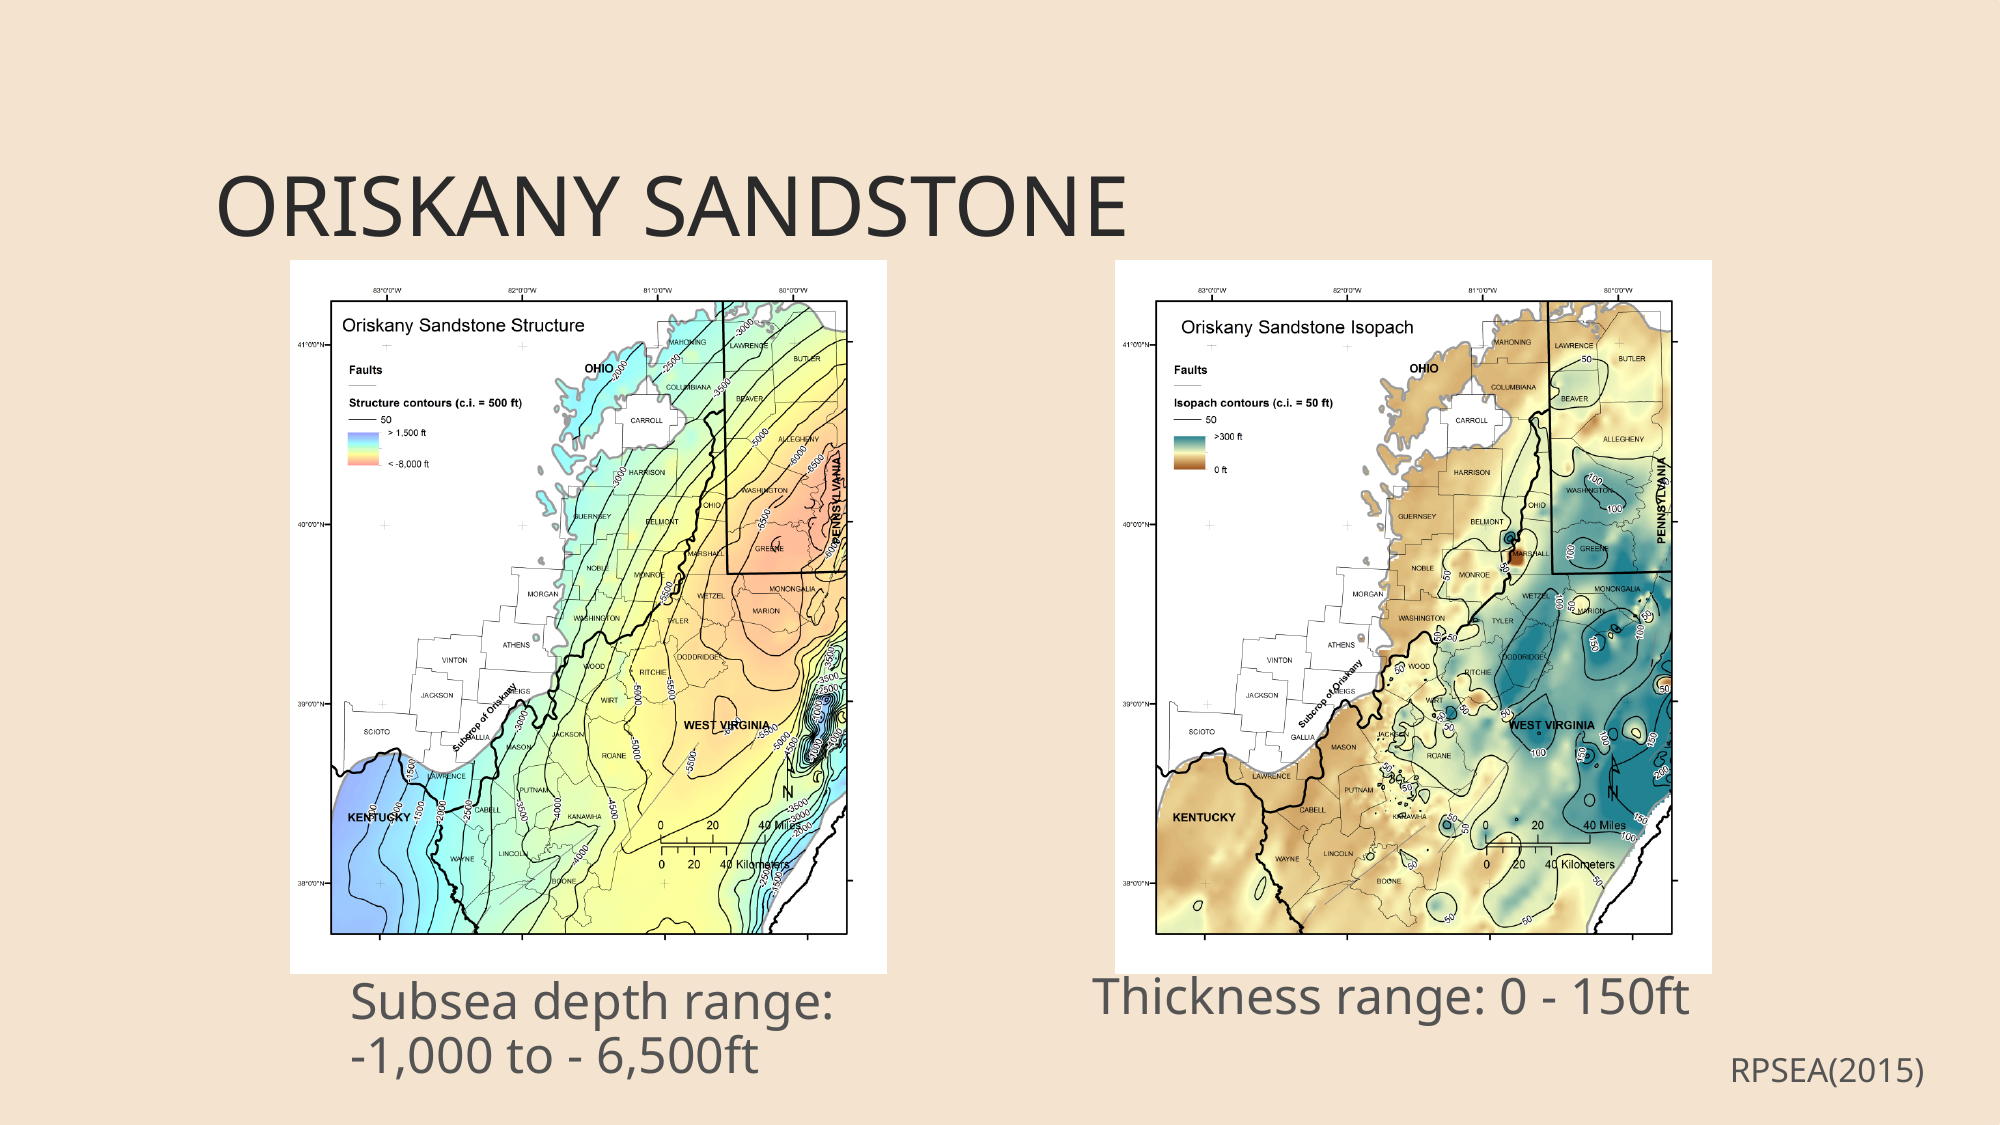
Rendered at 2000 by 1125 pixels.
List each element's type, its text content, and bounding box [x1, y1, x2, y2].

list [290, 260, 887, 974]
text_box Thickness range: 0 - 150ft [1078, 963, 1707, 1033]
text_box Subsea depth range: -1,000 to - 6,500ft [335, 974, 851, 1092]
title Oriskany sandstone [199, 45, 1800, 263]
text_box RPSEA(2015) [1714, 1046, 1940, 1098]
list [1115, 260, 1712, 974]
